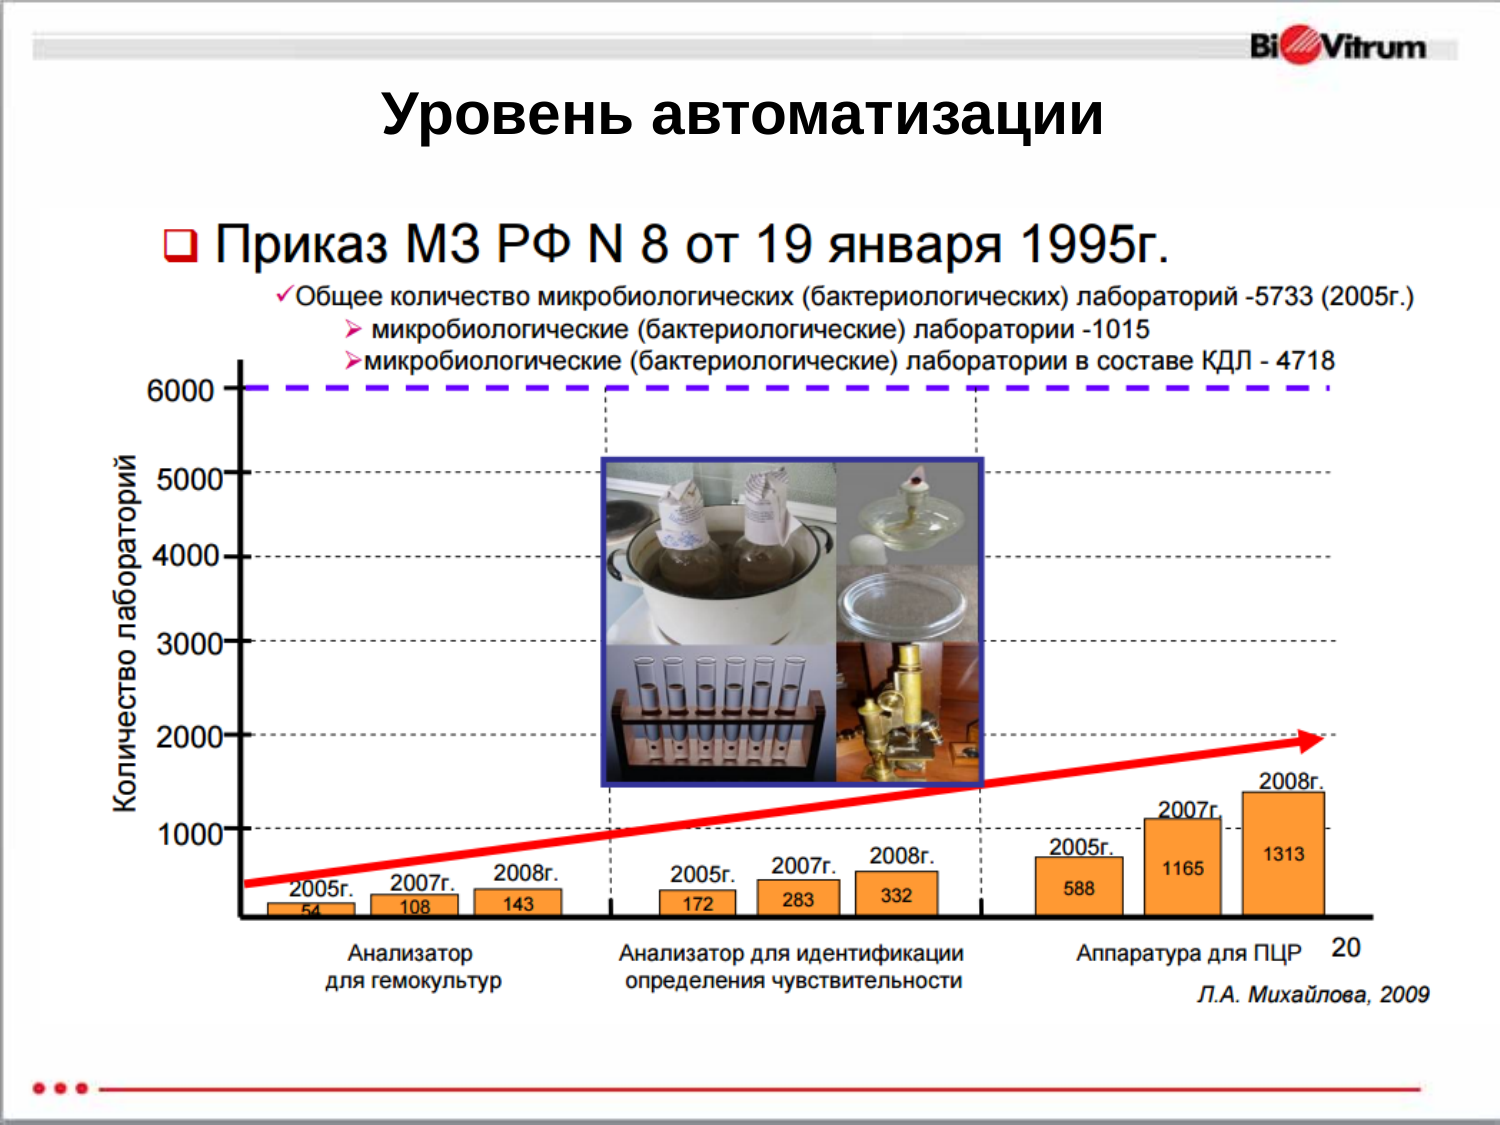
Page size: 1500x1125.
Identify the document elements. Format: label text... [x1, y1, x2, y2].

picture [0, 0, 1500, 1125]
text_box Уровень автоматизации [53, 66, 1436, 154]
